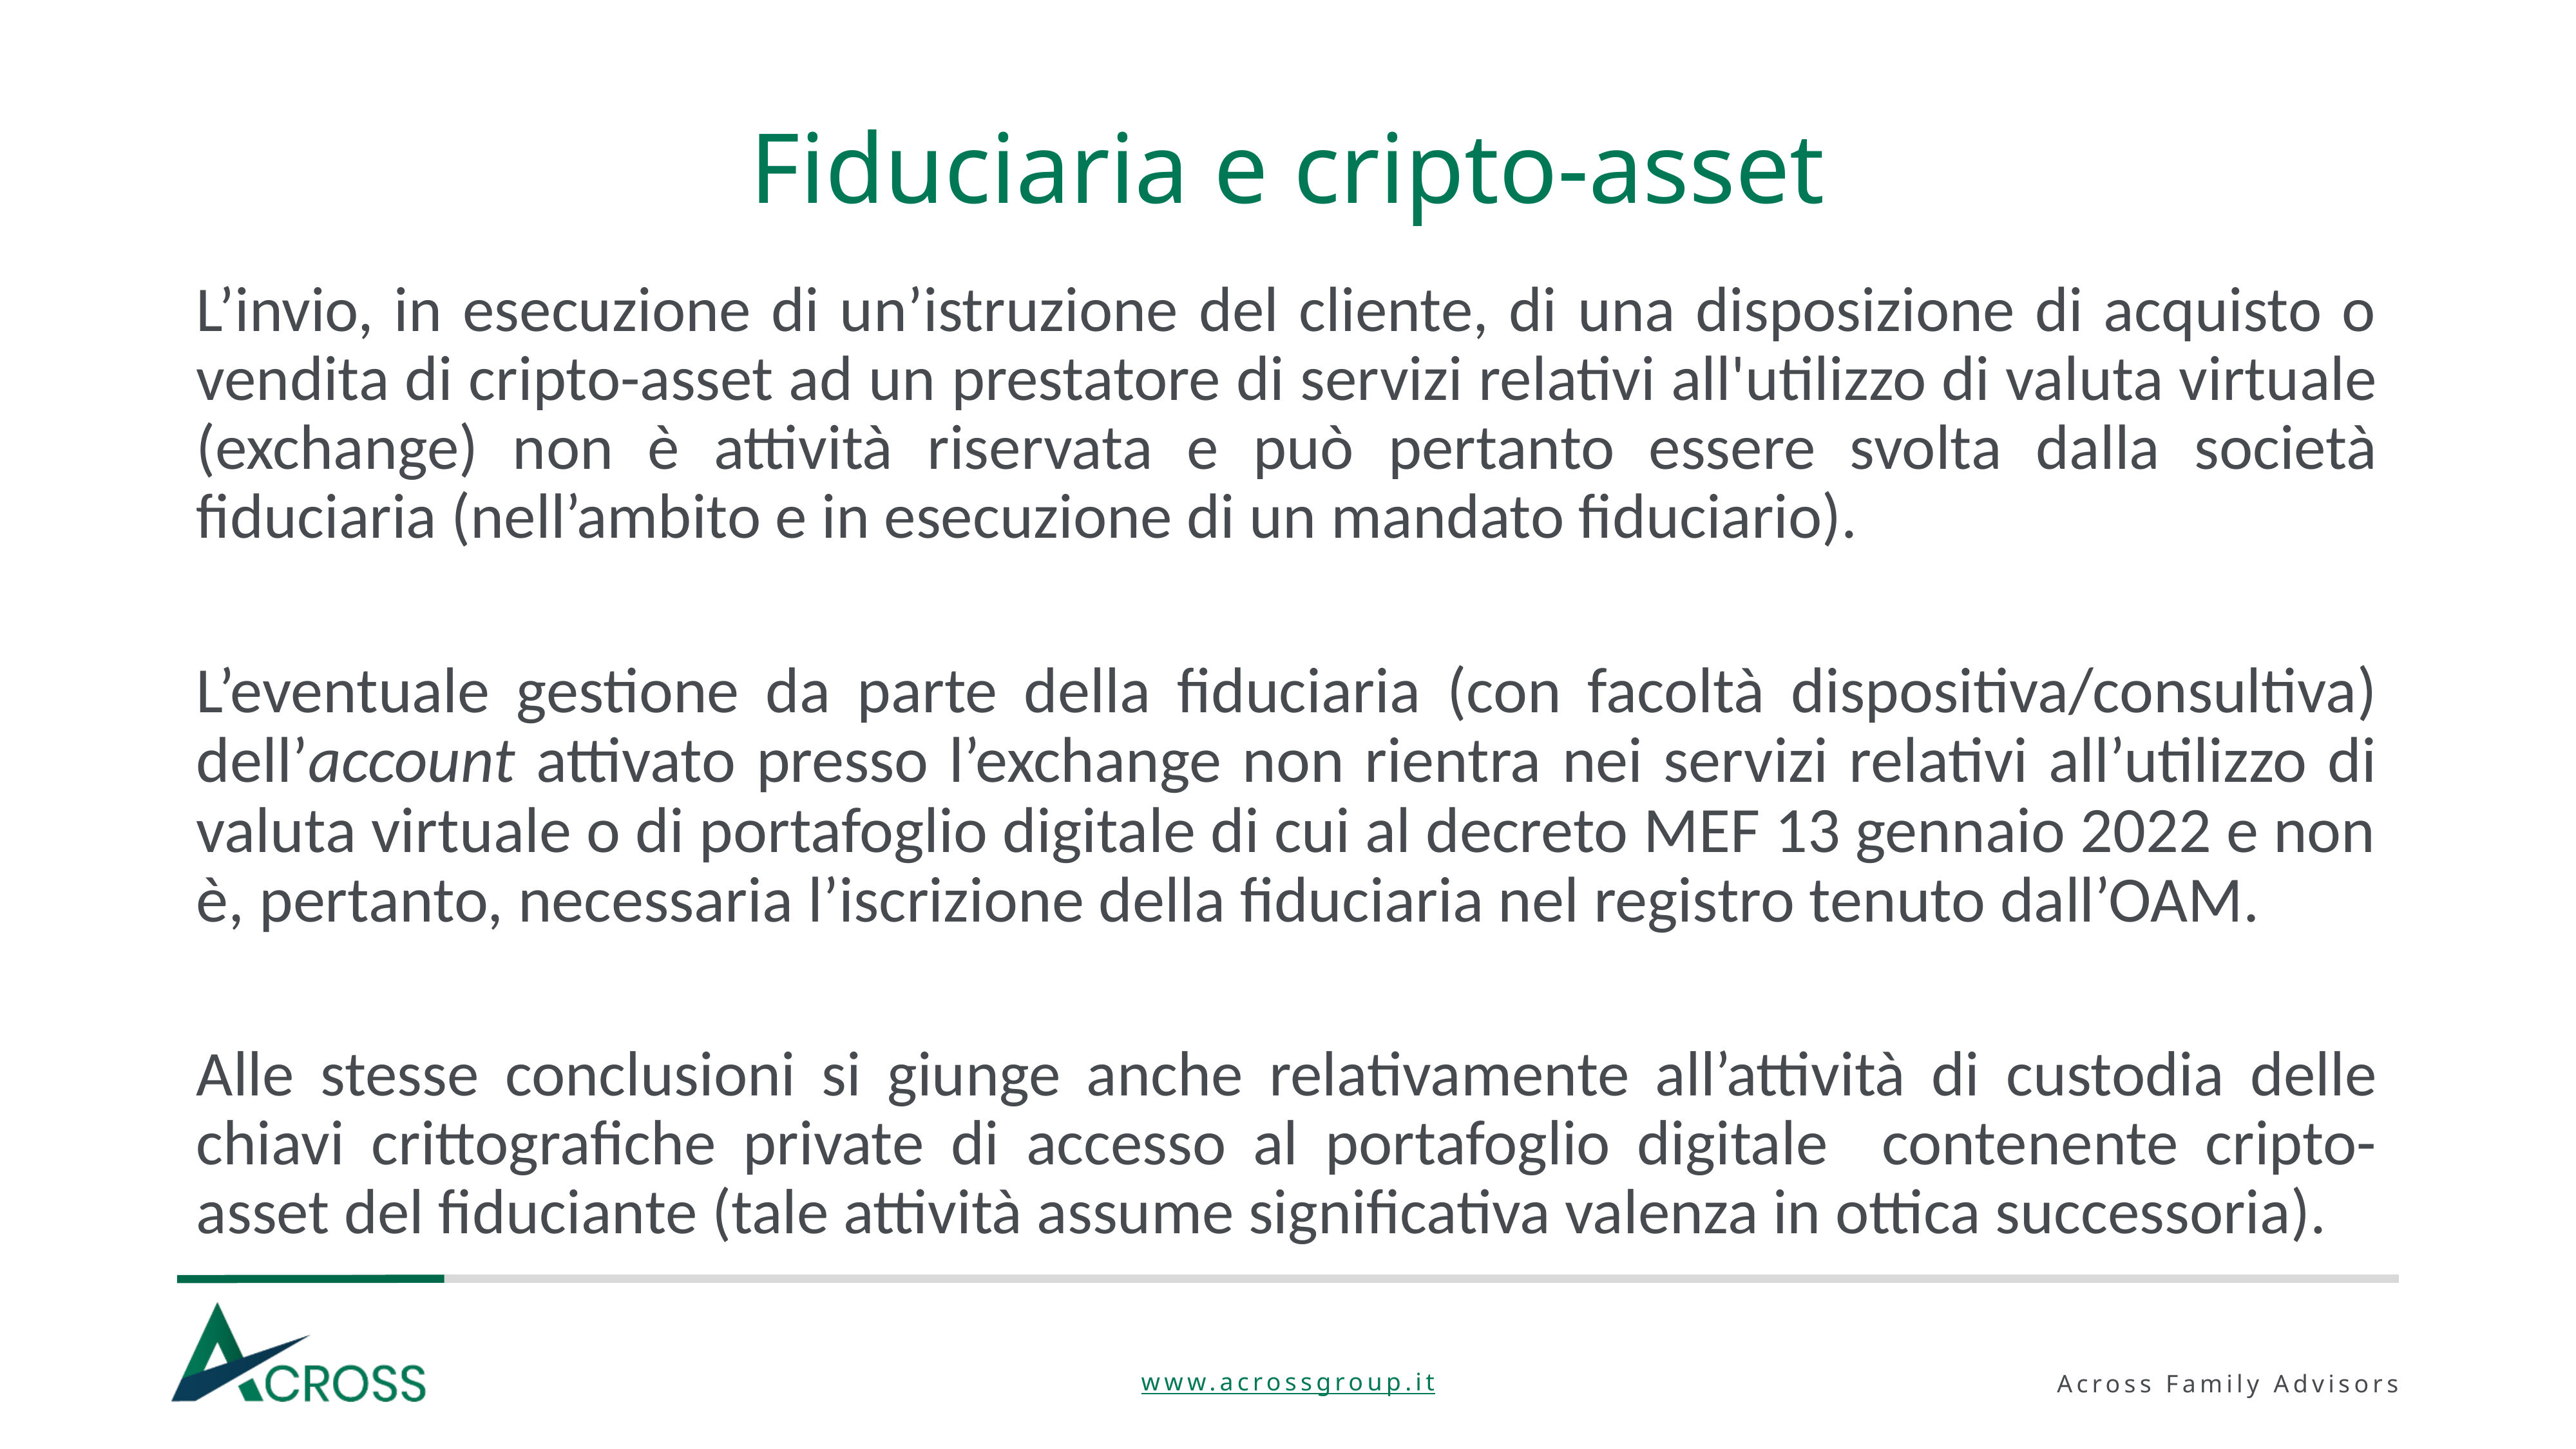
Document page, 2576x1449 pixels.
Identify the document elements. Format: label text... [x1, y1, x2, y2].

list L’invio, in esecuzione di un’istruzione del cliente, di una disposizione di acquisto o vendita di cripto-asset ad un prestatore di servizi relativi all'utilizzo di valuta virtuale (exchange) non è attività riservata e può pertanto essere svolta dalla società fiduciaria (nell’ambito e in esecuzione di un mandato fiduciario). L’eventuale gestione da parte della fiduciaria (con facoltà dispositiva/consultiva) dell’account attivato presso l’exchange non rientra nei servizi relativi all’utilizzo di valuta virtuale o di portafoglio digitale di cui al decreto MEF 13 gennaio 2022 e non è, pertanto, necessaria l’iscrizione della fiduciaria nel registro tenuto dall’OAM. Alle stesse conclusioni si giunge anche relativamente all’attività di custodia delle chiavi crittografiche private di accesso al portafoglio digitale contenente cripto-asset del fiduciante (tale attività assume significativa valenza in ottica successoria). [177, 266, 2399, 1267]
picture [153, 1279, 444, 1425]
title Fiduciaria e cripto-asset [177, 77, 2399, 266]
